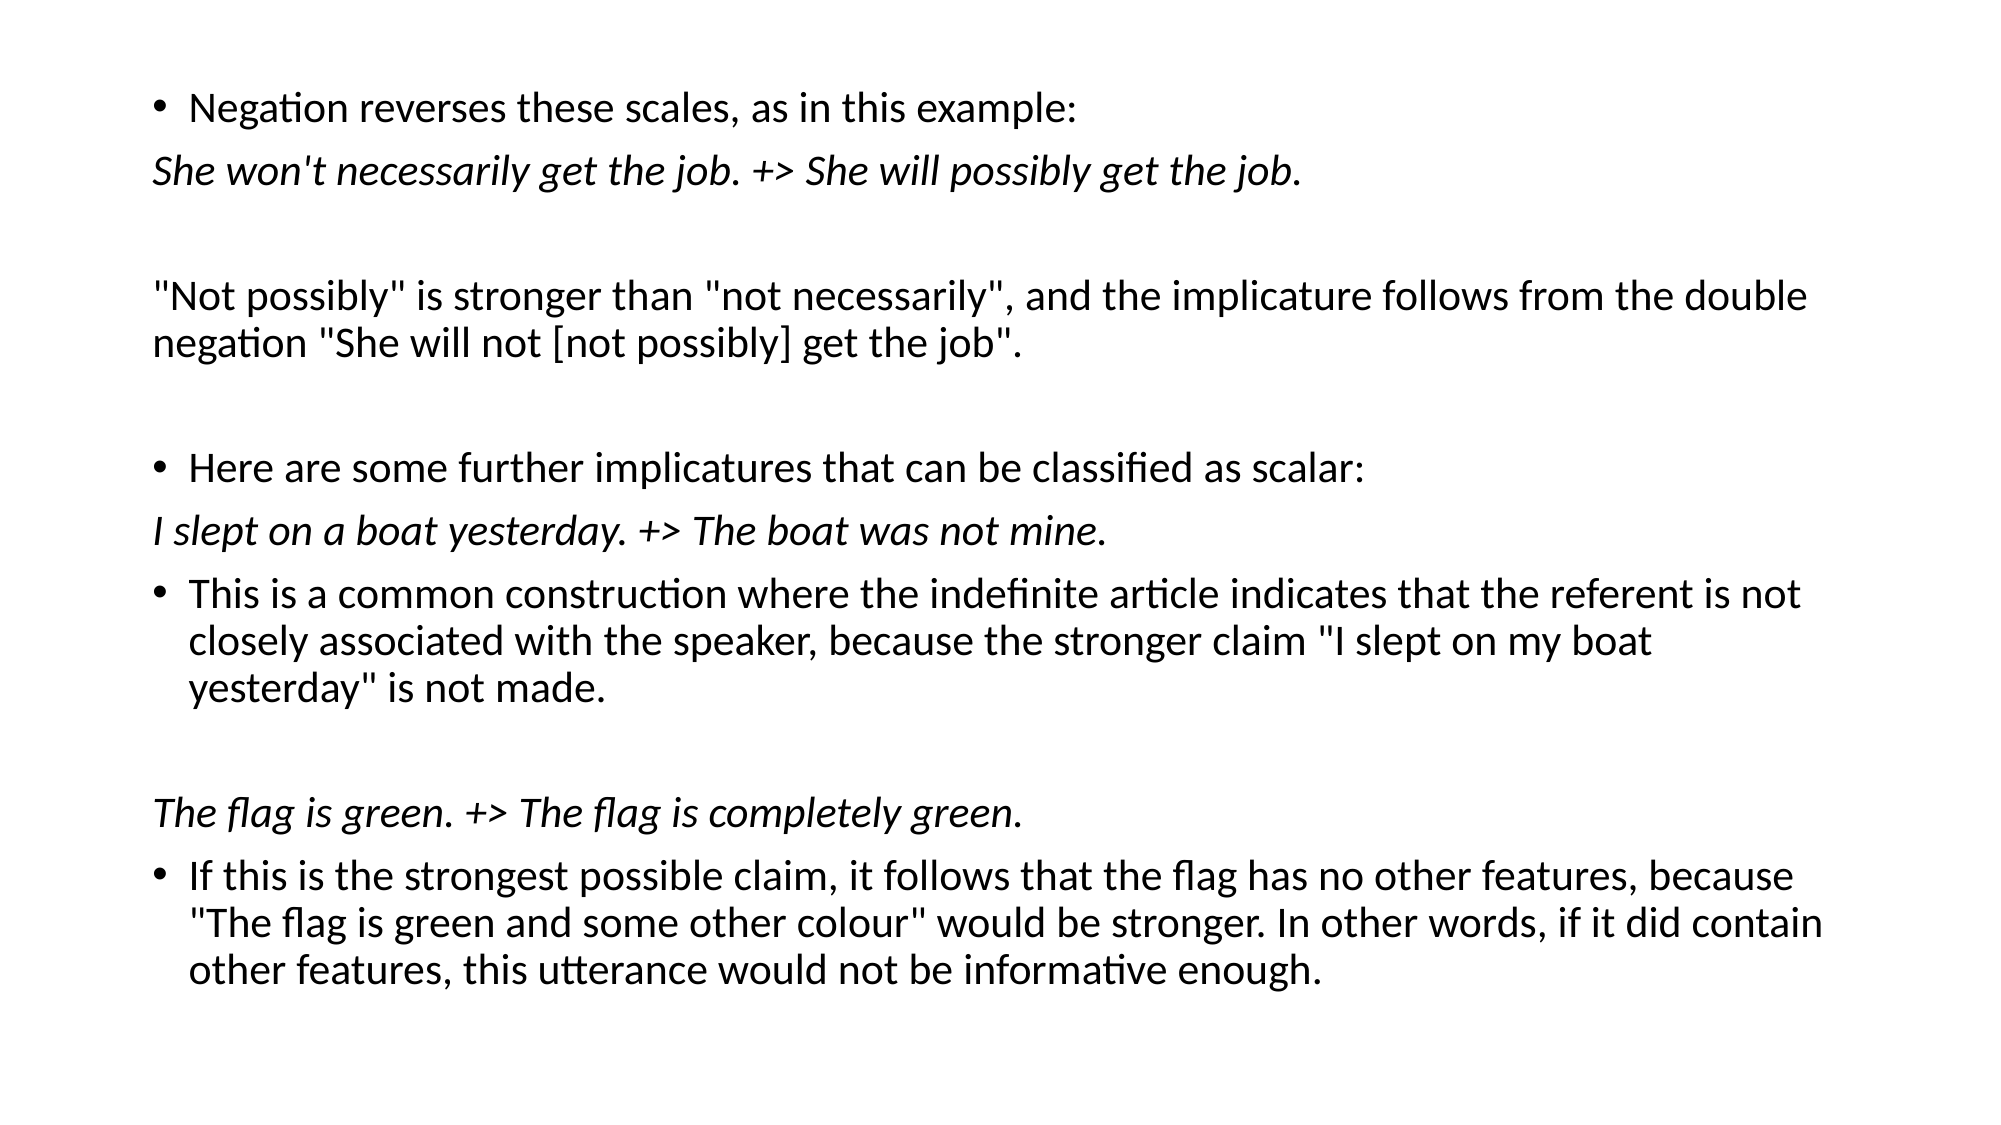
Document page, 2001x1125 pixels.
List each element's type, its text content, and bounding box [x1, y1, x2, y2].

list Negation reverses these scales, as in this example: She won't necessarily get the job. +> She will possibly get the job. "Not possibly" is stronger than "not necessarily", and the implicature follows from the double negation "She will not [not possibly] get the job". Here are some further implicatures that can be classified as scalar: I slept on a boat yesterday. +> The boat was not mine. This is a common construction where the indefinite article indicates that the referent is not closely associated with the speaker, because the stronger claim "I slept on my boat yesterday" is not made. The flag is green. +> The flag is completely green. If this is the strongest possible claim, it follows that the flag has no other features, because "The flag is green and some other colour" would be stronger. In other words, if it did contain other features, this utterance would not be informative enough. [137, 77, 1863, 1014]
